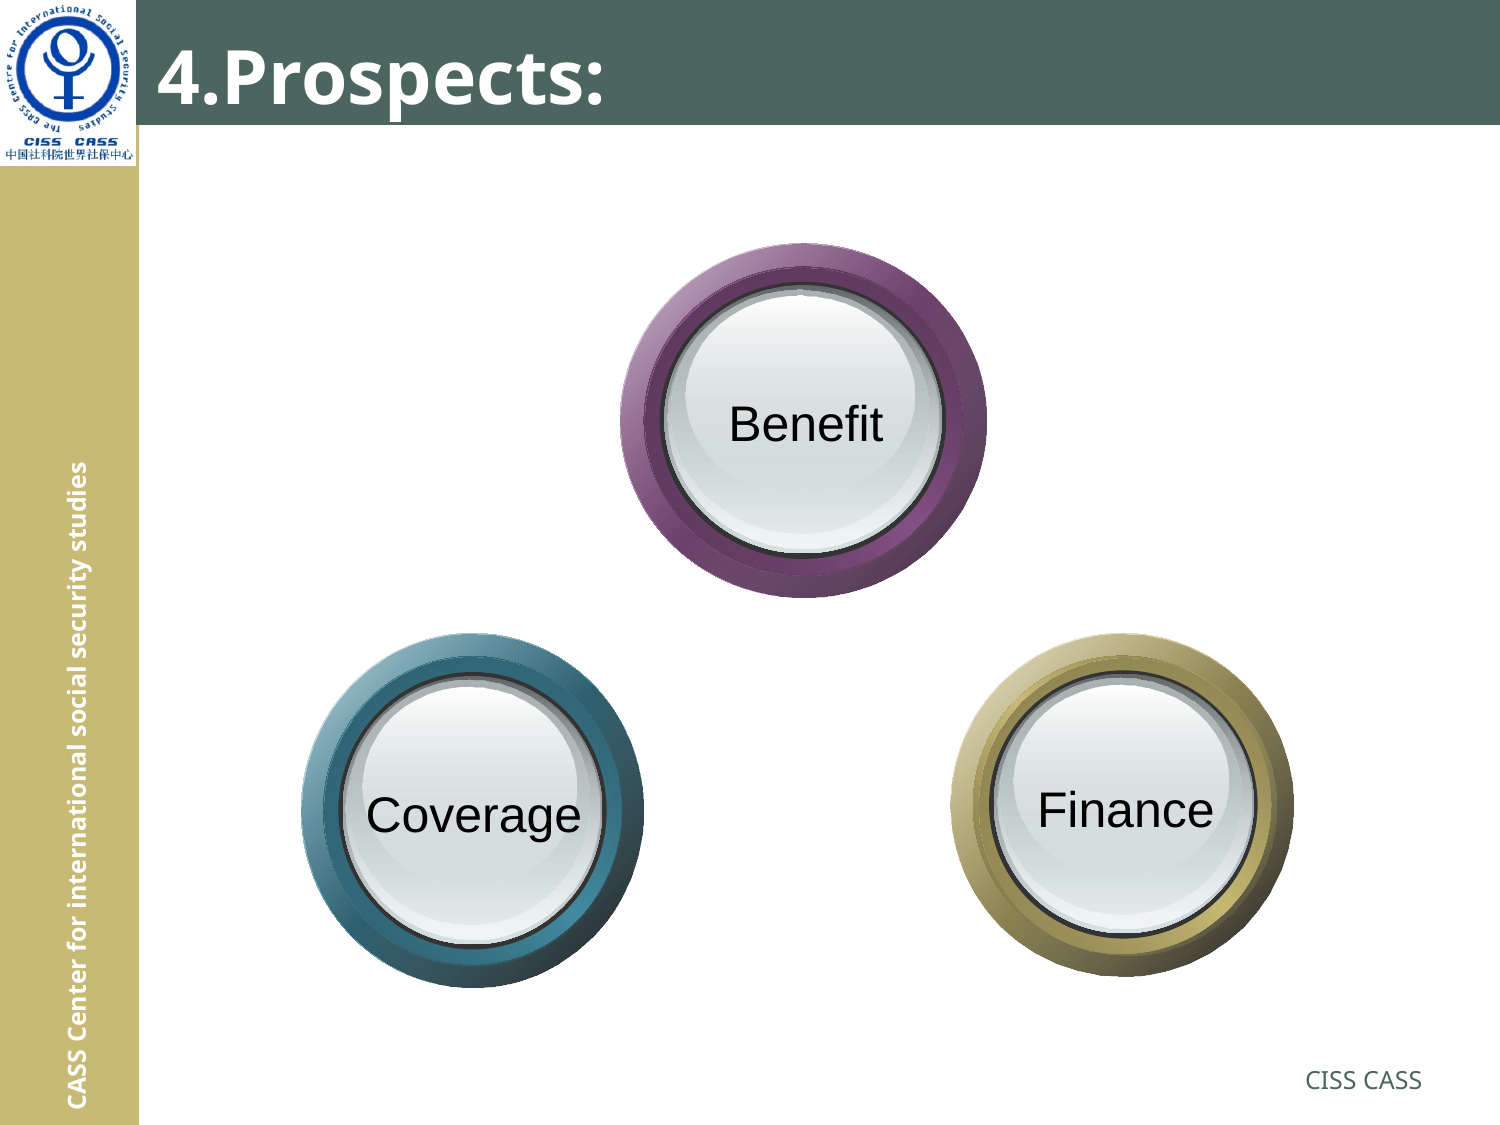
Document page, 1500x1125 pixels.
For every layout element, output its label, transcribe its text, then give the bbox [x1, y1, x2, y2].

picture [0, 0, 136, 166]
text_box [950, 633, 1294, 977]
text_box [300, 632, 644, 988]
footer CISS CASS [1025, 1057, 1438, 1110]
title 4.Prospects: [142, 28, 1355, 121]
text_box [619, 243, 987, 598]
